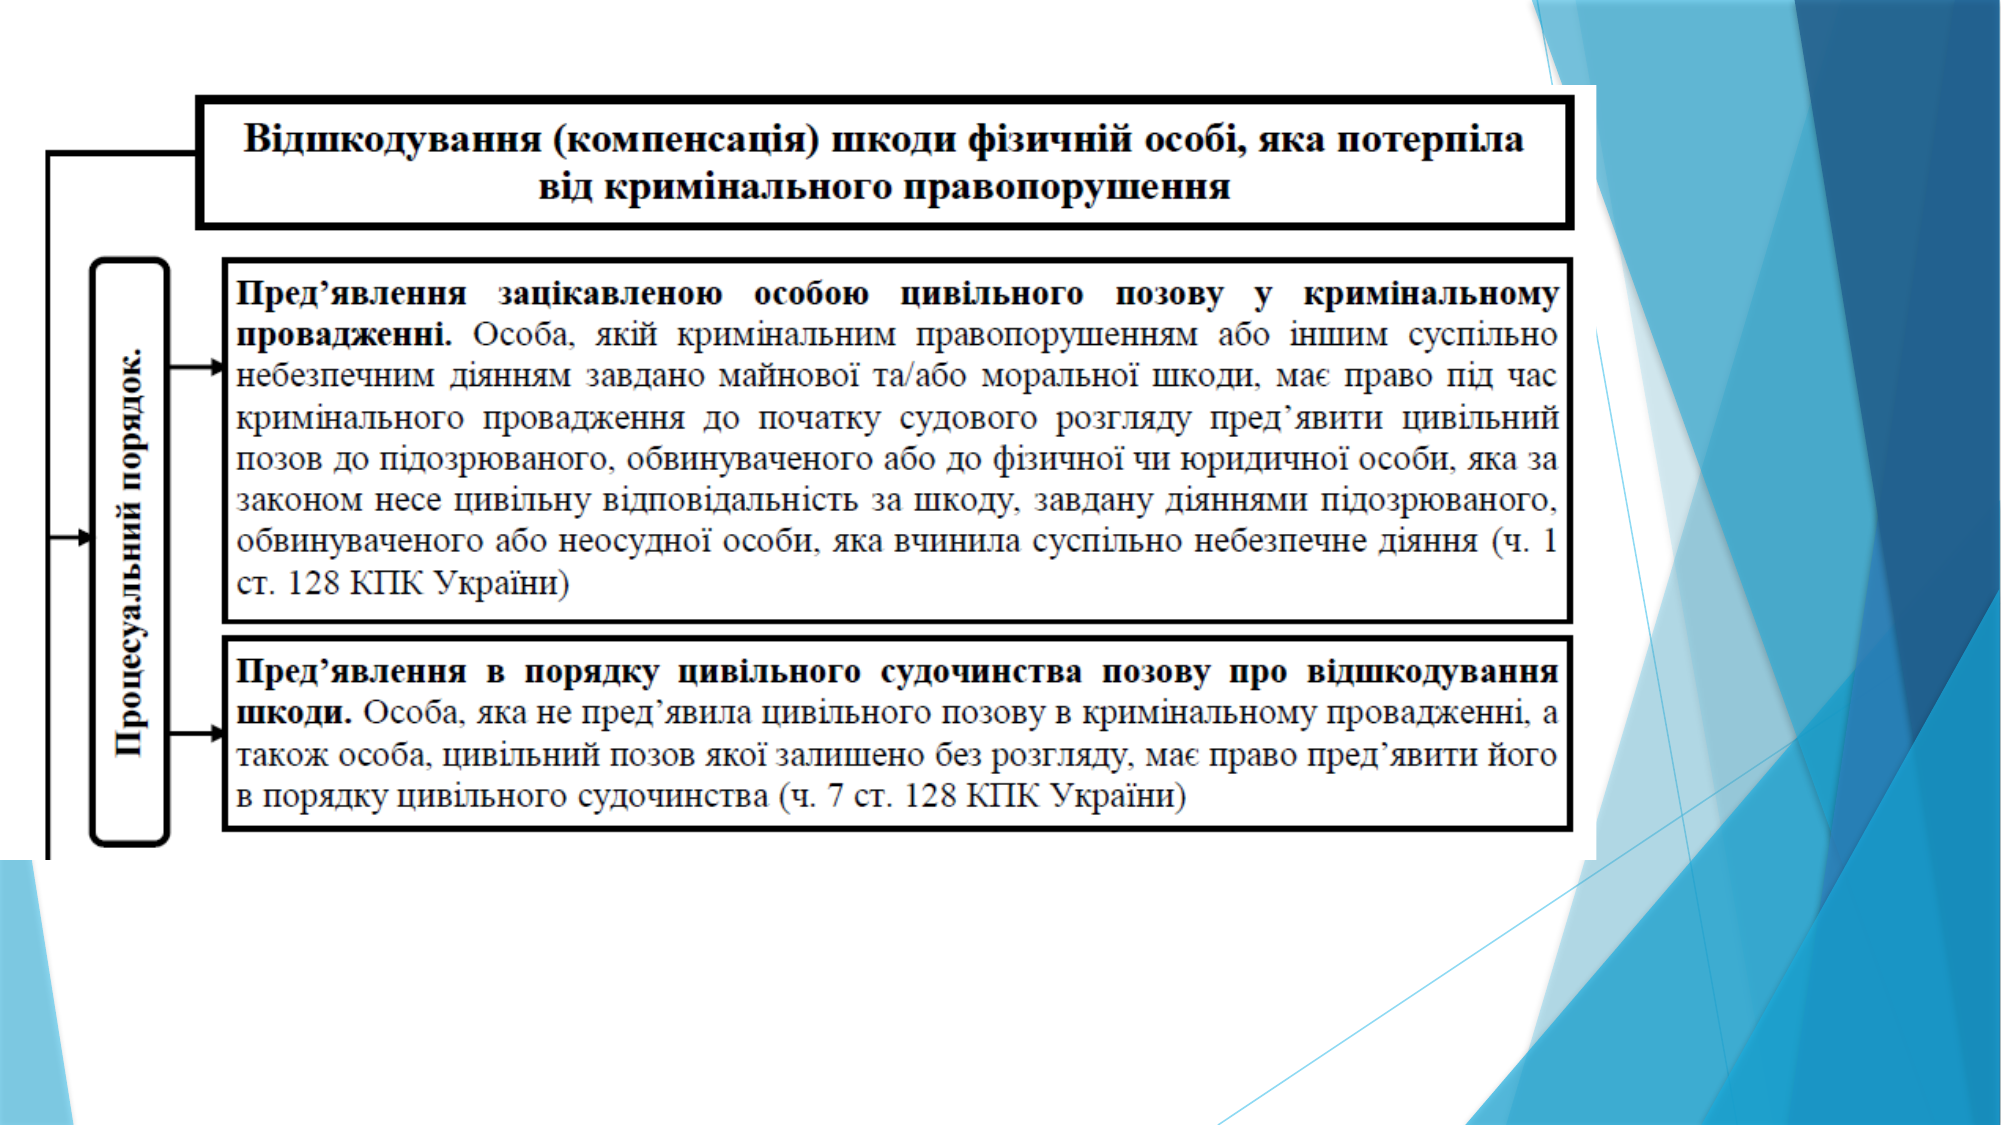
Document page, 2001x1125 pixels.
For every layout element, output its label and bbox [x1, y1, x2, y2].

picture [0, 85, 1597, 861]
